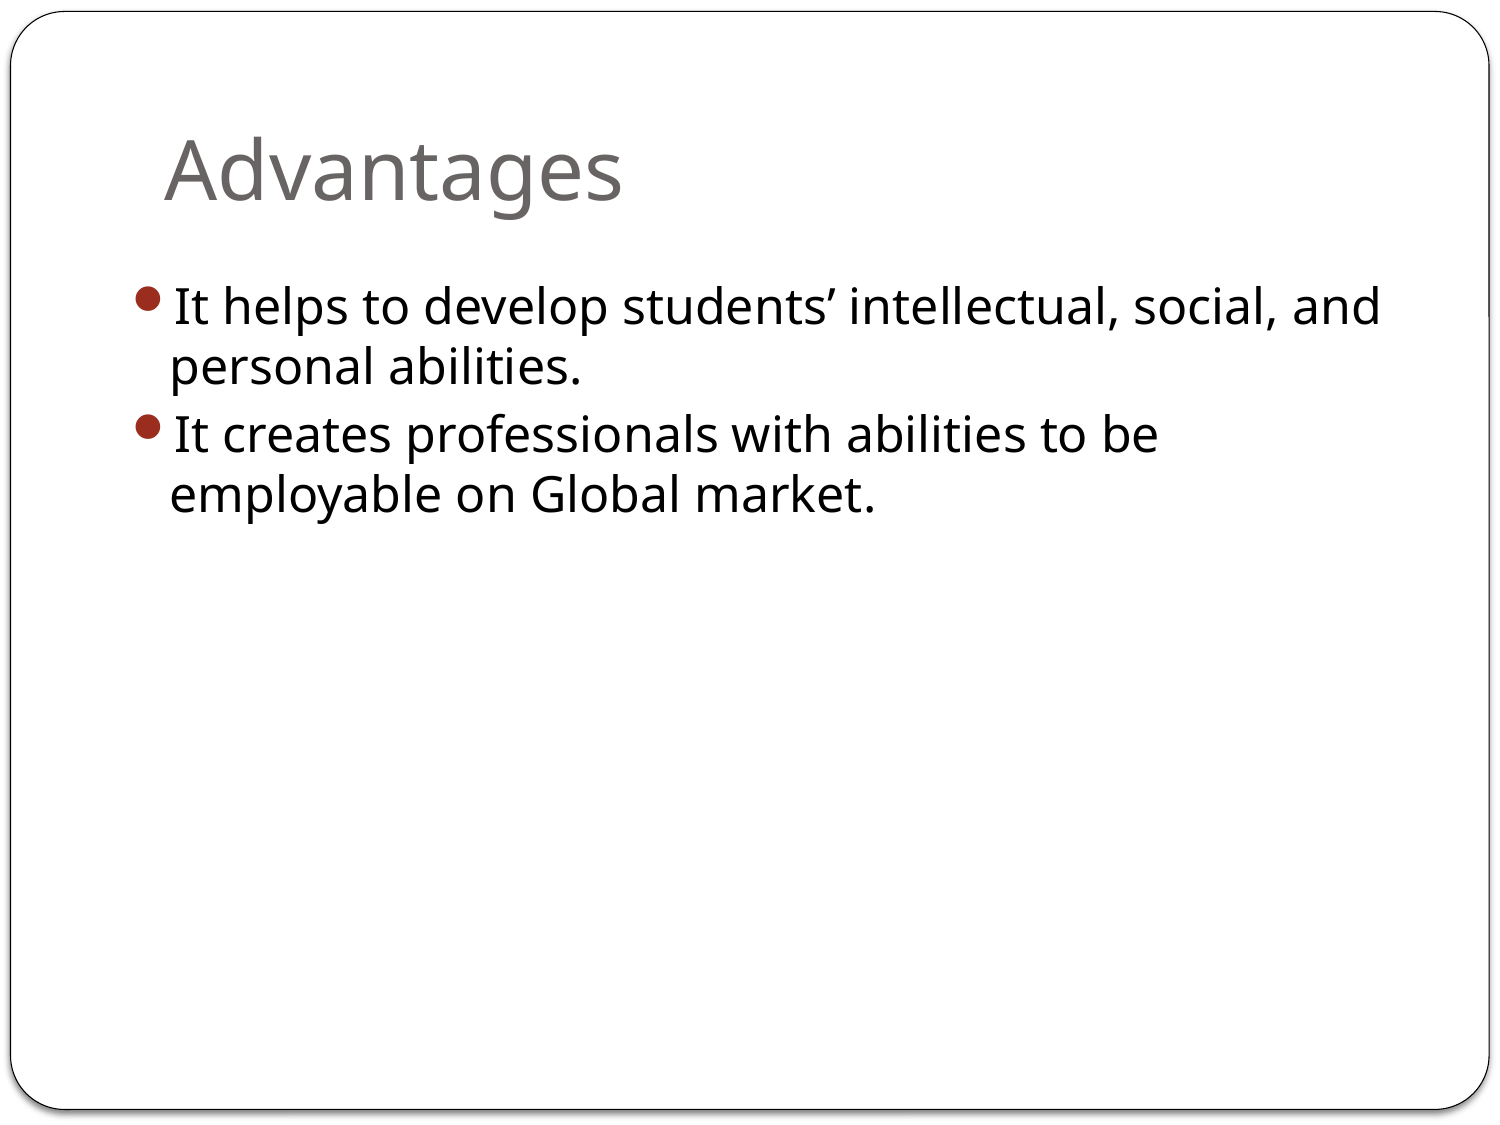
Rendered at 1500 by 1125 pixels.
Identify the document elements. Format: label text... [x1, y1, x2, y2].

title Advantages [150, 45, 1425, 233]
list It helps to develop students’ intellectual, social, and personal abilities. It creates professionals with abilities to be employable on Global market. [64, 267, 1414, 1018]
